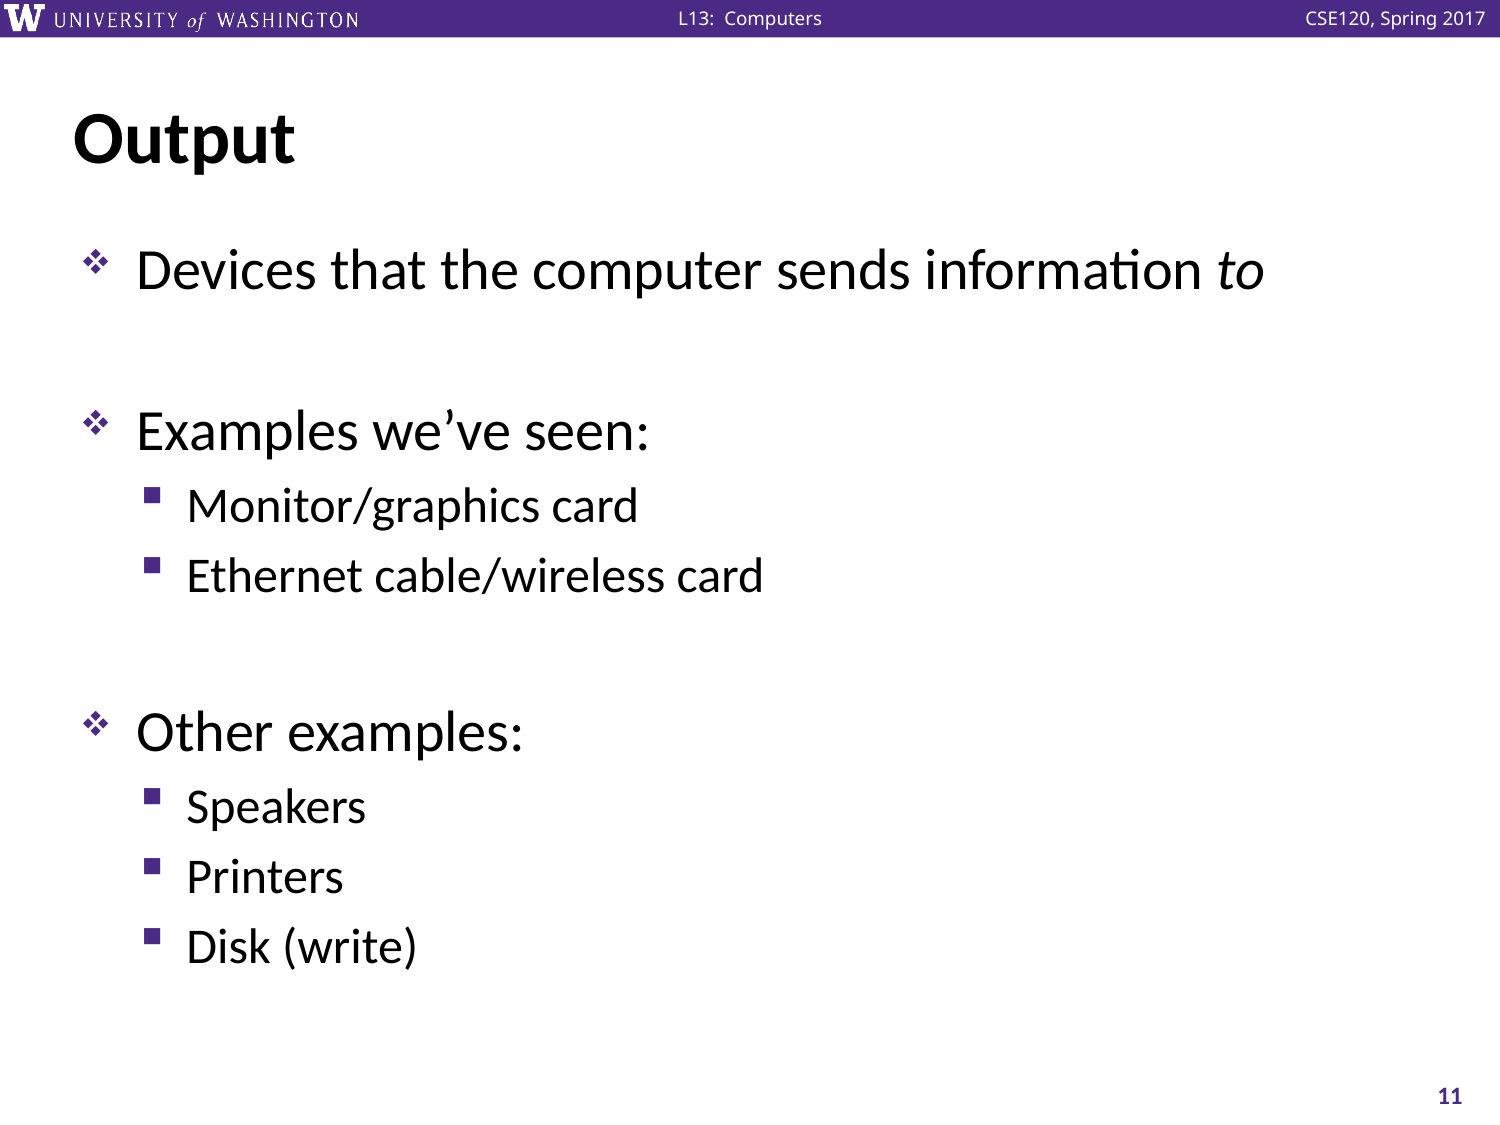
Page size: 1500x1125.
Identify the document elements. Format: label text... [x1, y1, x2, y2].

slide_number 11 [1400, 1065, 1500, 1125]
picture [4, 4, 358, 32]
list Devices that the computer sends information to Examples we’ve seen: Monitor/graphics card Ethernet cable/wireless card Other examples: Speakers Printers Disk (write) [64, 223, 1438, 1040]
title Output [58, 71, 1438, 197]
